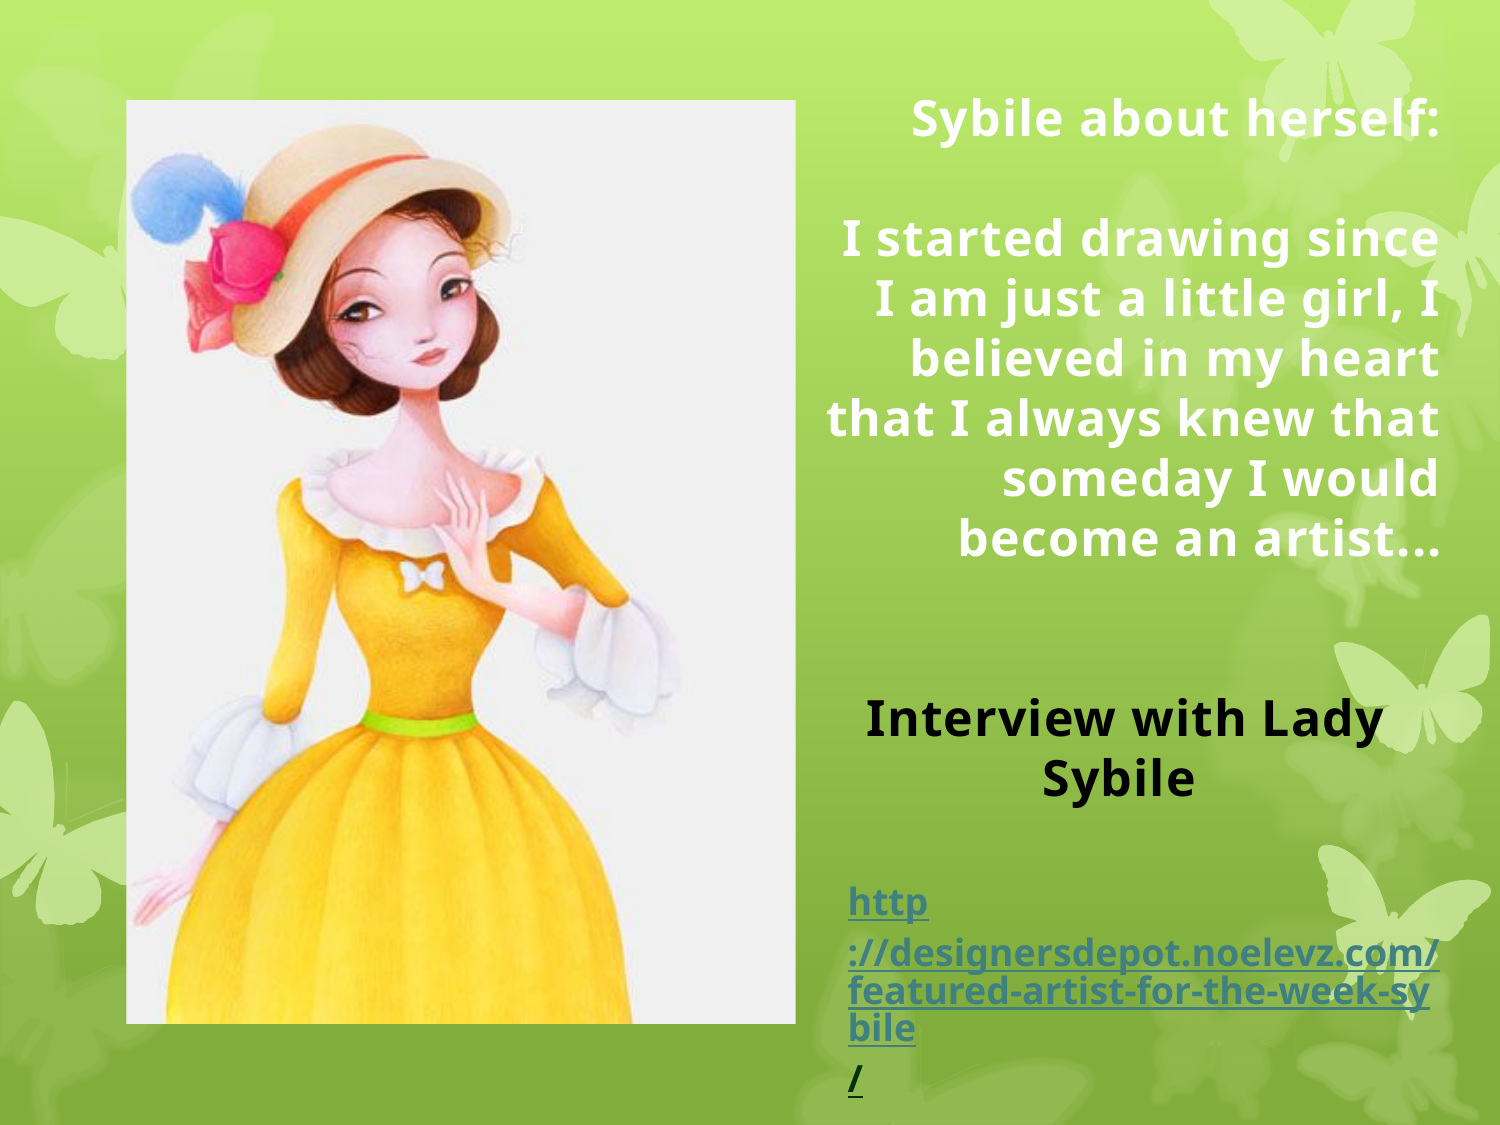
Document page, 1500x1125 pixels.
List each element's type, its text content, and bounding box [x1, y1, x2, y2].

text_box http://designersdepot.noelevz.com/featured-artist-for-the-week-sybile/ [832, 870, 1457, 1039]
text_box Sybile about herself: I started drawing since I am just a little girl, I believed in my heart that I always knew that someday I would become an artist... Interview with Lady Sybile [795, 19, 1457, 814]
picture [125, 100, 797, 1025]
